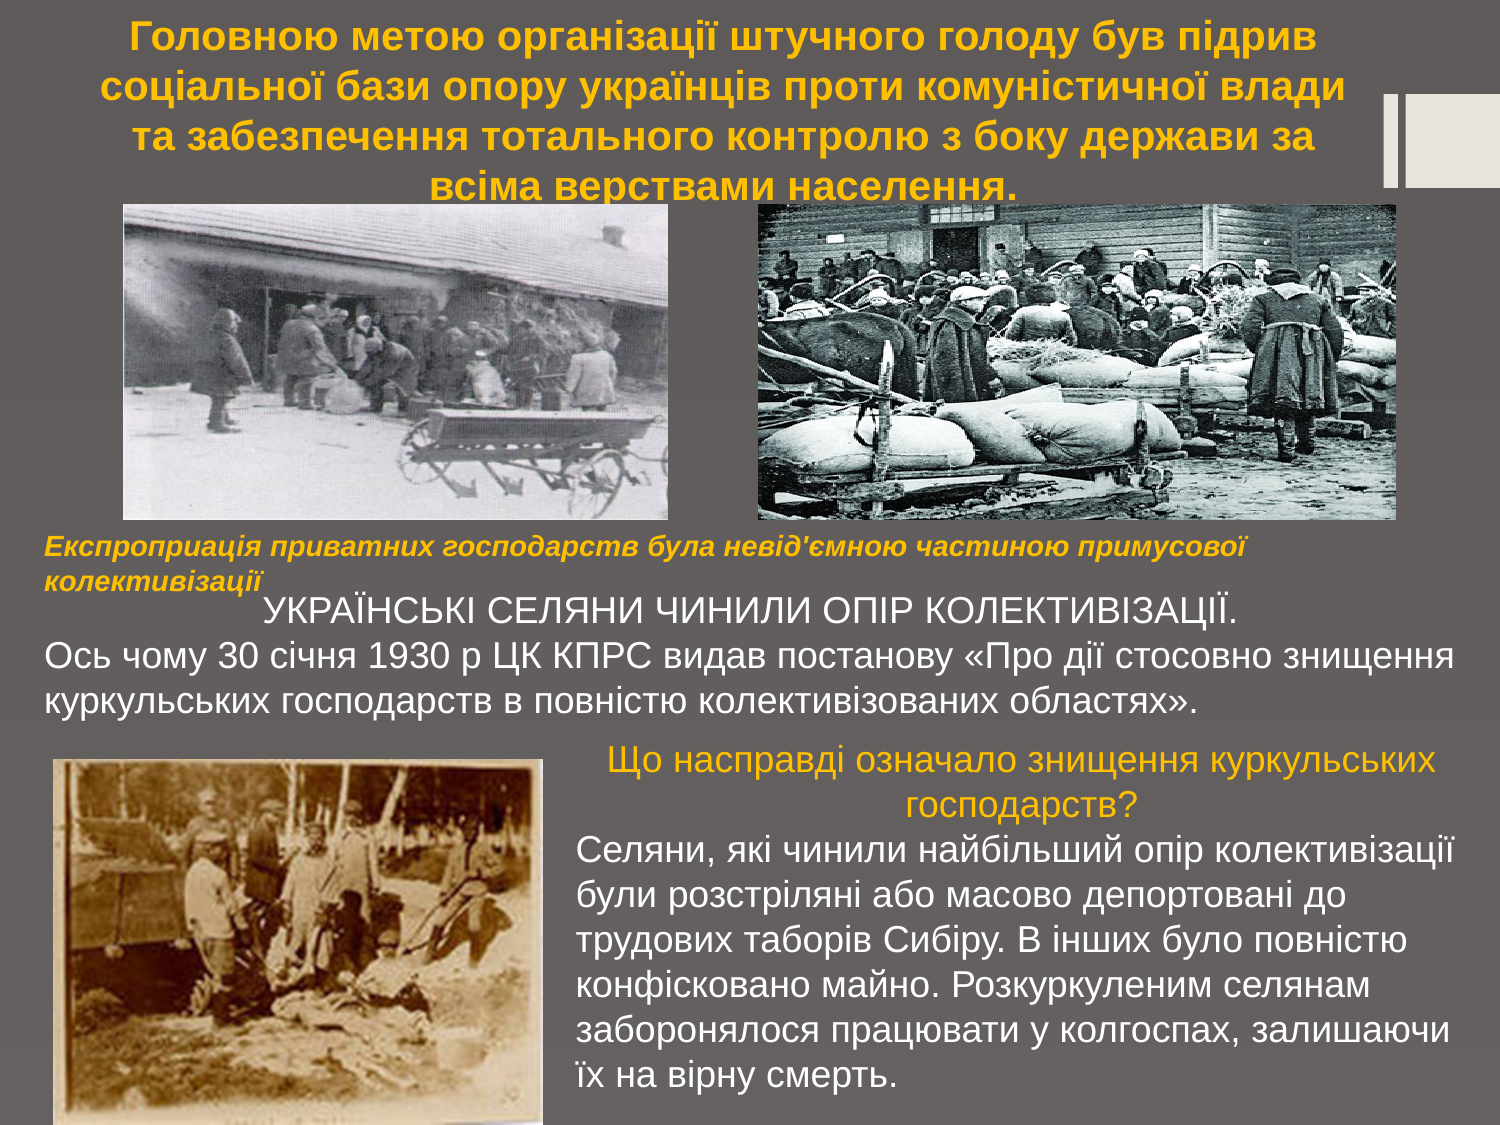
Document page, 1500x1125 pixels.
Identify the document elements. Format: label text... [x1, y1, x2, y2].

picture [123, 204, 668, 520]
text_box Що насправді означало знищення куркульських господарств? Селяни, які чинили найбільший опір колективізації були розстріляні або масово депортовані до трудових таборів Сибіру. В інших було повністю конфісковано майно. Розкуркуленим селянам заборонялося працювати у колгоспах, залишаючи їх на вірну смерть. [560, 727, 1483, 1103]
picture [757, 204, 1397, 520]
text_box Головною метою організації штучного голоду був підрив соціальної бази опору українців проти комуністичної влади та забезпечення тотального контролю з боку держави за всіма верствами населення. [76, 1, 1371, 262]
text_box Експроприація приватних господарств була невід'ємною частиною примусової колективізації [29, 519, 1483, 578]
text_box УКРАЇНСЬКІ СЕЛЯНИ ЧИНИЛИ ОПІР КОЛЕКТИВІЗАЦІЇ. Ось чому 30 січня 1930 р ЦК КПРС видав постанову «Про дії стосовно знищення куркульських господарств в повністю колективізованих областях». [29, 578, 1483, 728]
picture [52, 758, 543, 1125]
